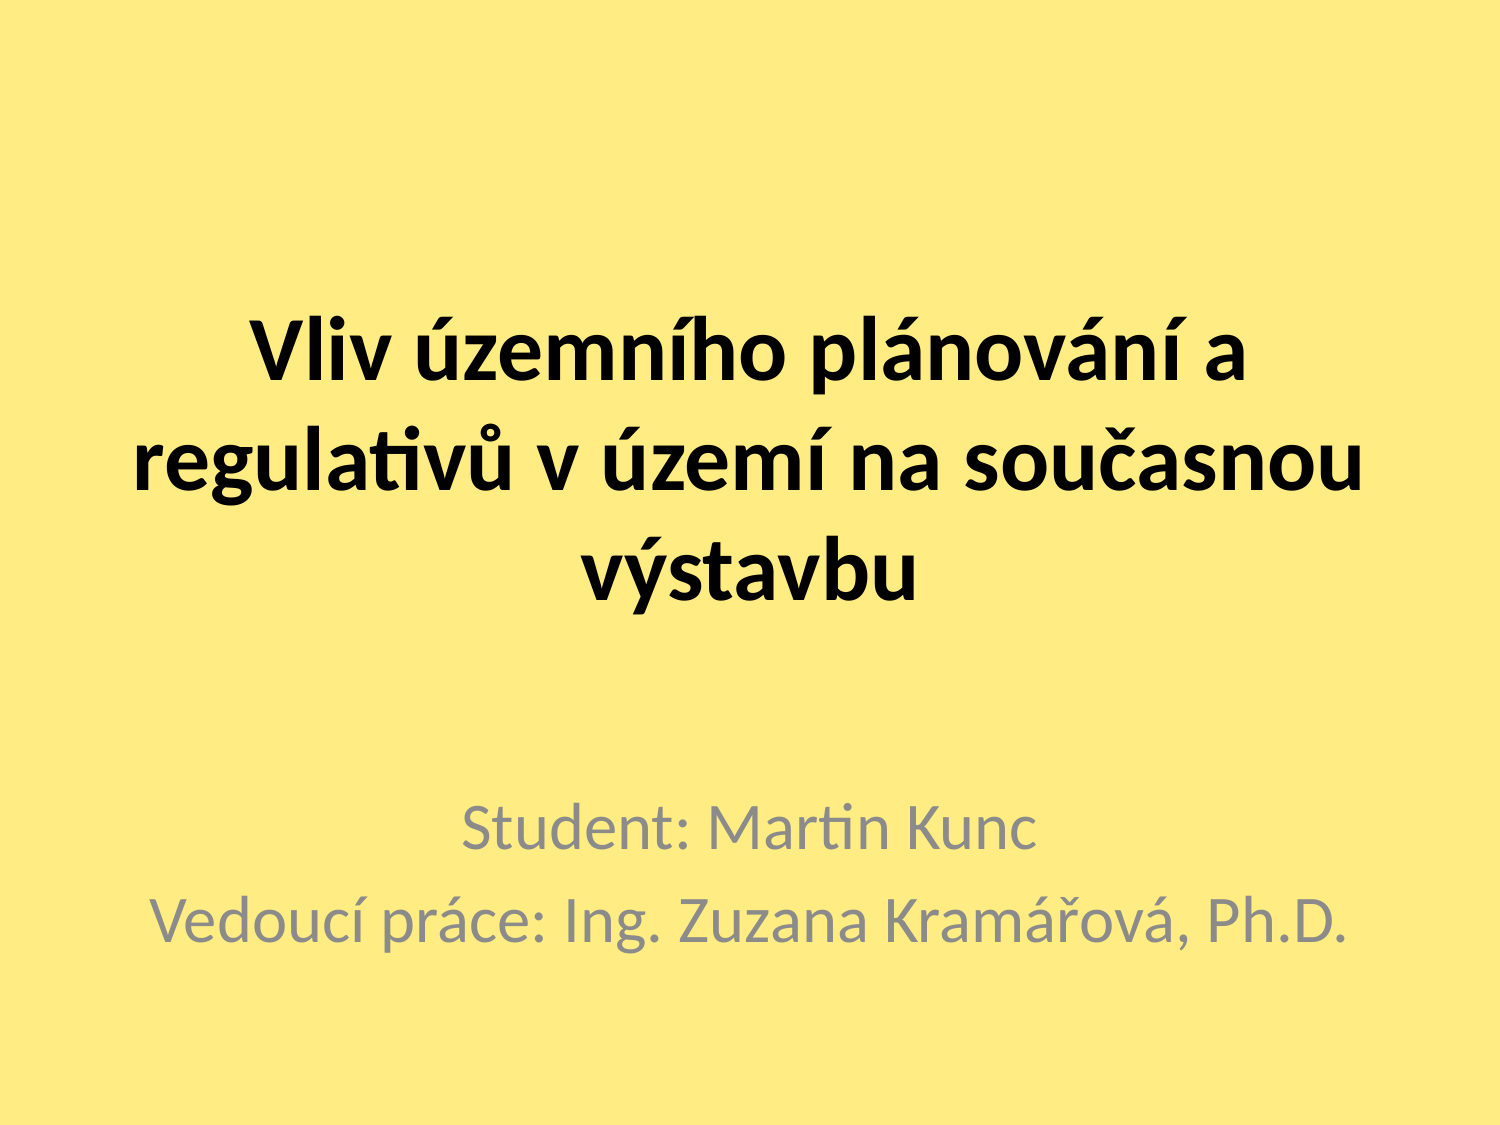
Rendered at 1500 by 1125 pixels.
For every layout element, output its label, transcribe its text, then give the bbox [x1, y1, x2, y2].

title Vliv územního plánování a regulativů v území na současnou výstavbu [112, 333, 1388, 575]
subtitle Student: Martin Kunc Vedoucí práce: Ing. Zuzana Kramářová, Ph.D. [0, 775, 1500, 1035]
